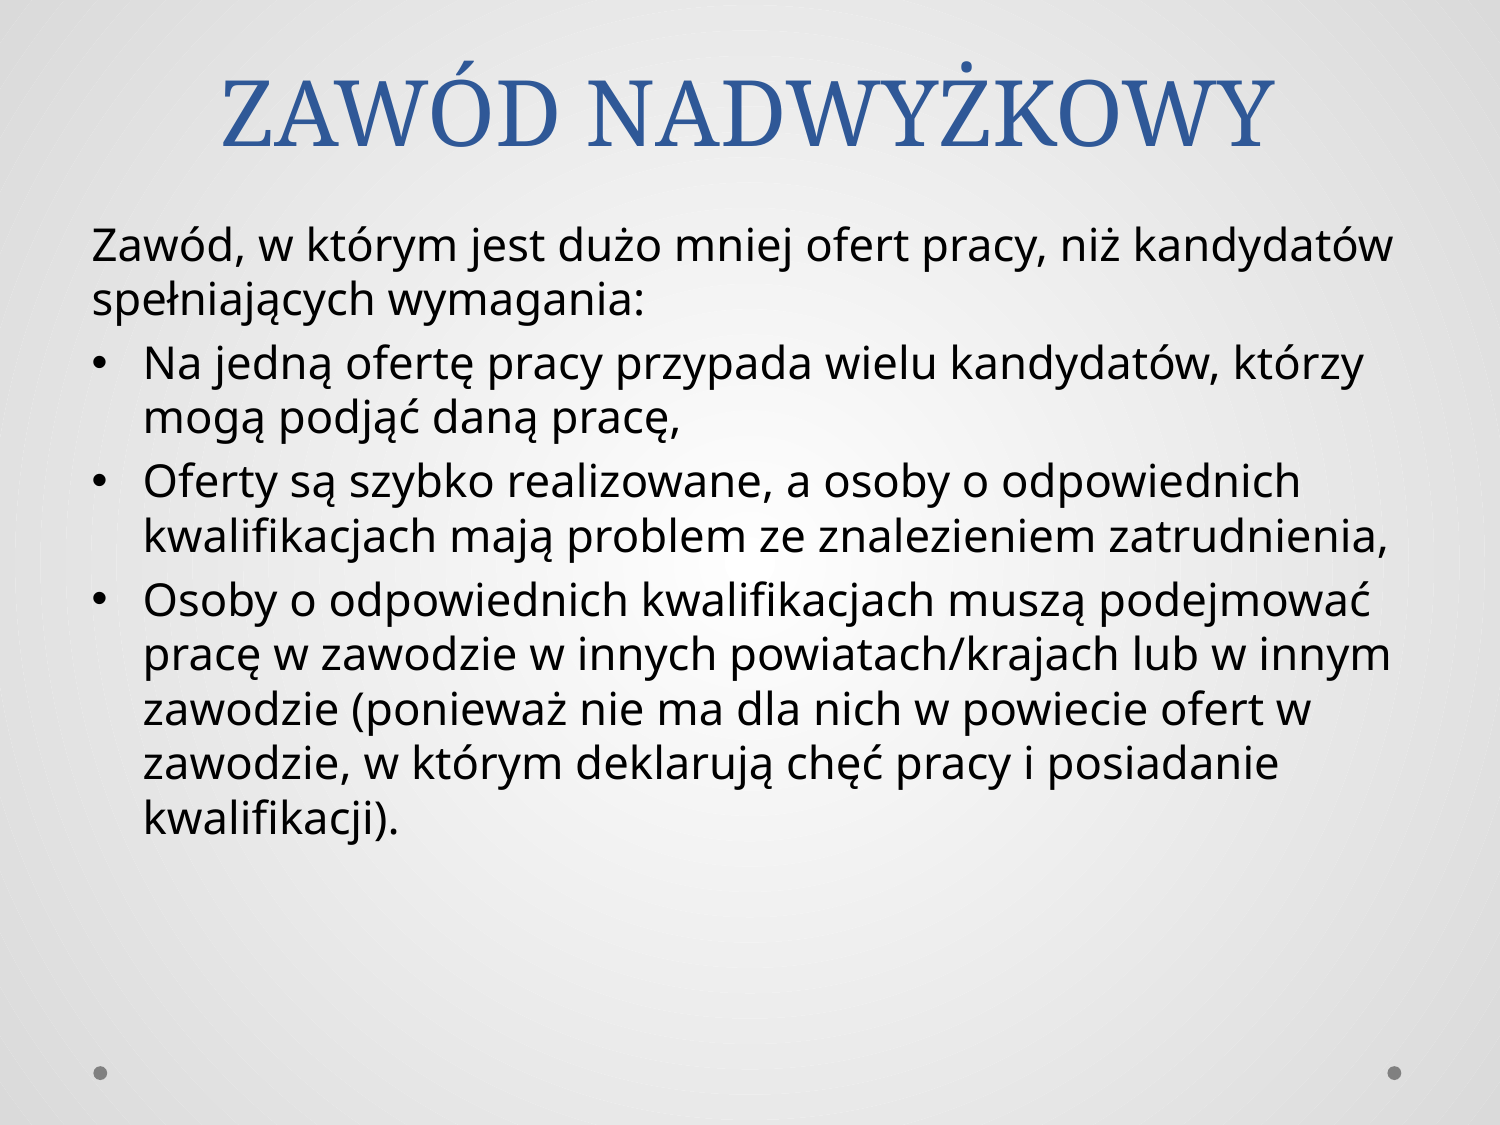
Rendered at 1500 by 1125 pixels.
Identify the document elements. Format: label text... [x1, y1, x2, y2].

title ZAWÓD NADWYŻKOWY [88, 0, 1431, 173]
list Zawód, w którym jest dużo mniej ofert pracy, niż kandydatów spełniających wymagania: Na jedną ofertę pracy przypada wielu kandydatów, którzy mogą podjąć daną pracę, Oferty są szybko realizowane, a osoby o odpowiednich kwalifikacjach mają problem ze znalezieniem zatrudnienia, Osoby o odpowiednich kwalifikacjach muszą podejmować pracę w zawodzie w innych powiatach/krajach lub w innym zawodzie (ponieważ nie ma dla nich w powiecie ofert w zawodzie, w którym deklarują chęć pracy i posiadanie kwalifikacji). [76, 208, 1420, 896]
